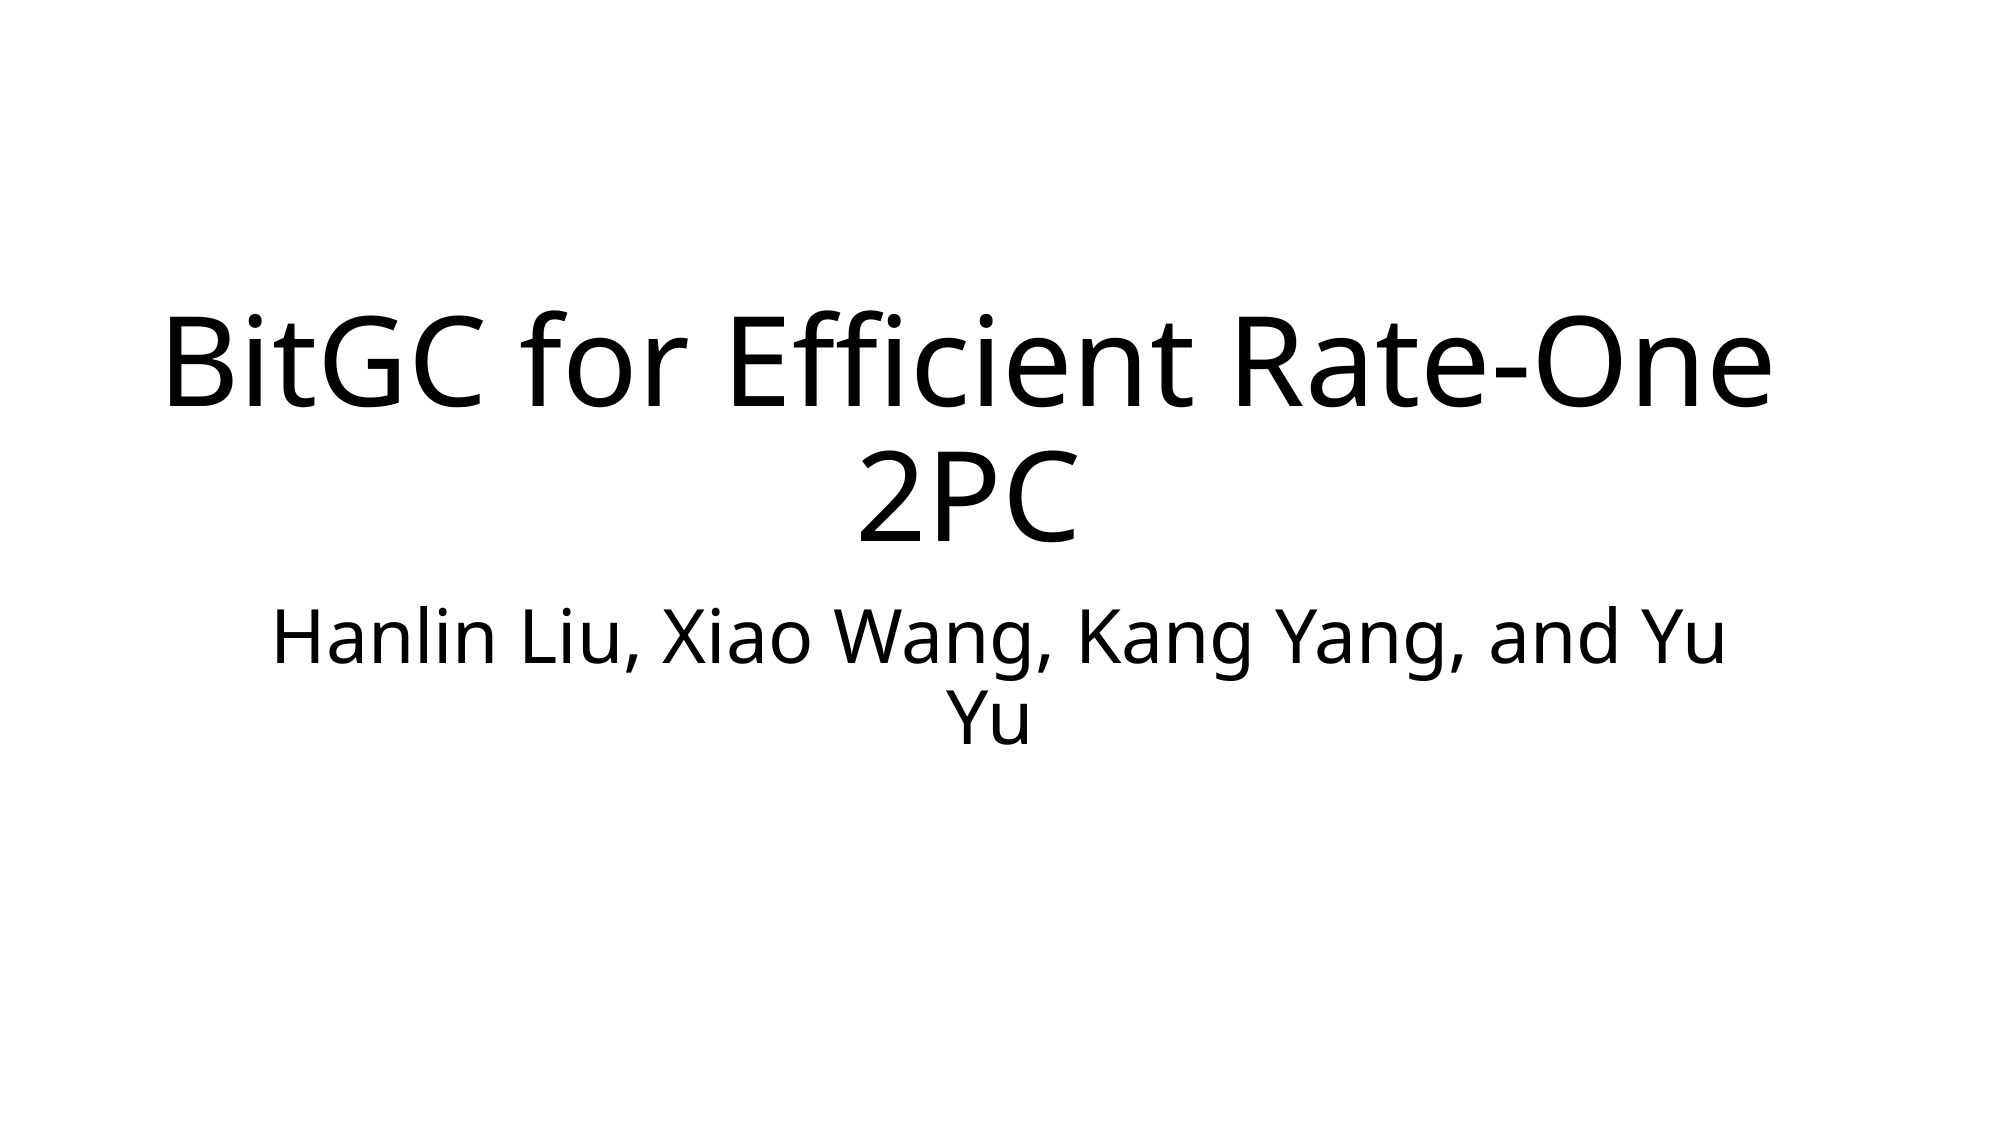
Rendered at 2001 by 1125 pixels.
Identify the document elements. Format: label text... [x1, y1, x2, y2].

title BitGC for Efficient Rate-One 2PC [99, 184, 1837, 576]
subtitle Hanlin Liu, Xiao Wang, Kang Yang, and Yu Yu [249, 590, 1750, 863]
